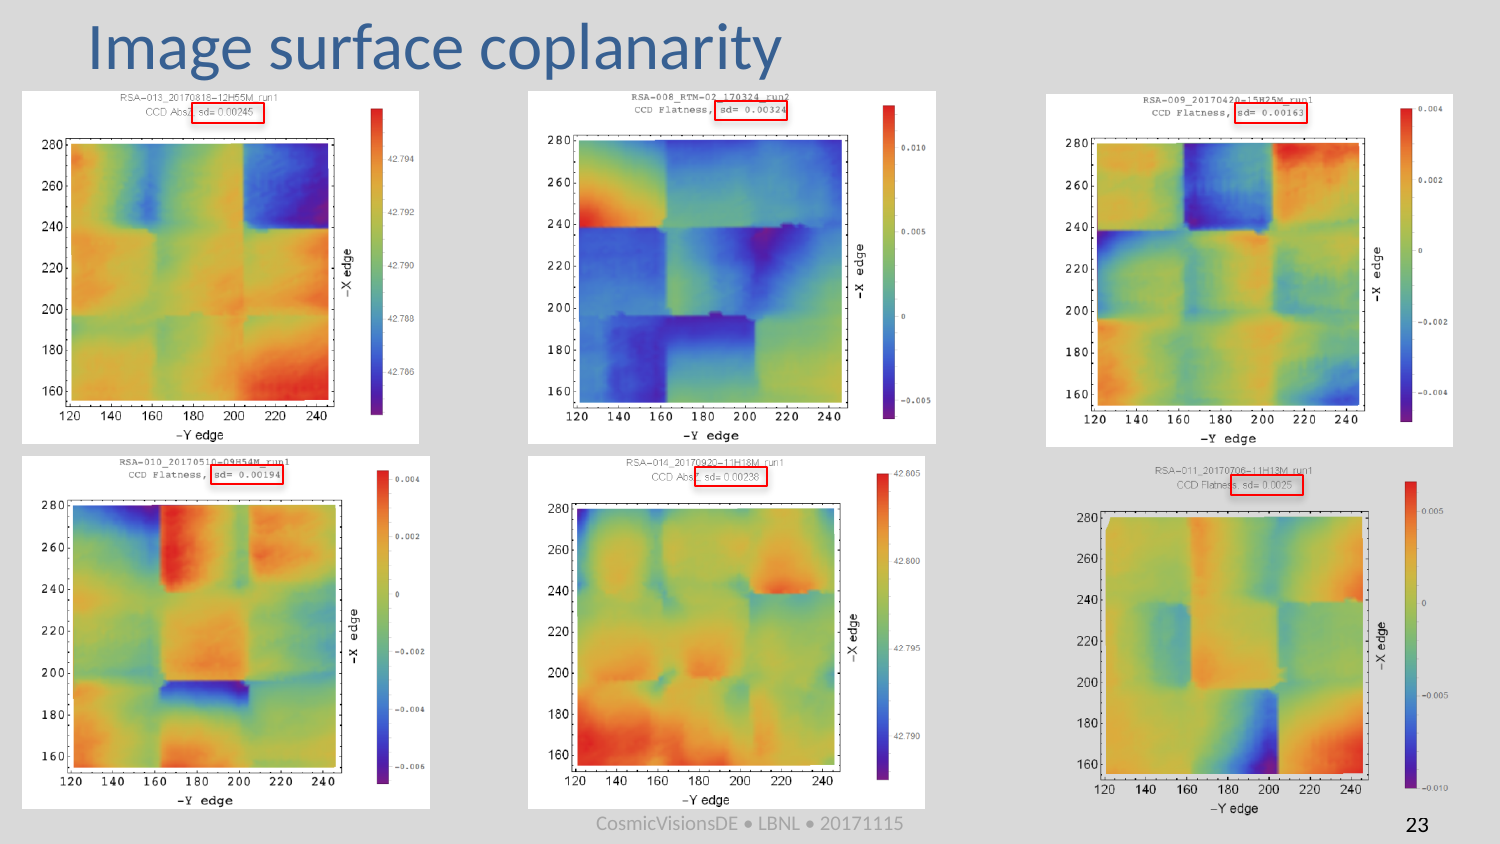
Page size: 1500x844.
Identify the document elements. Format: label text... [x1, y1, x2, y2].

title Image surface coplanarity [72, 9, 1143, 77]
picture [22, 455, 430, 809]
picture [1045, 94, 1453, 448]
picture [1056, 464, 1453, 818]
picture [22, 91, 420, 445]
picture [528, 455, 926, 809]
picture [528, 91, 936, 445]
